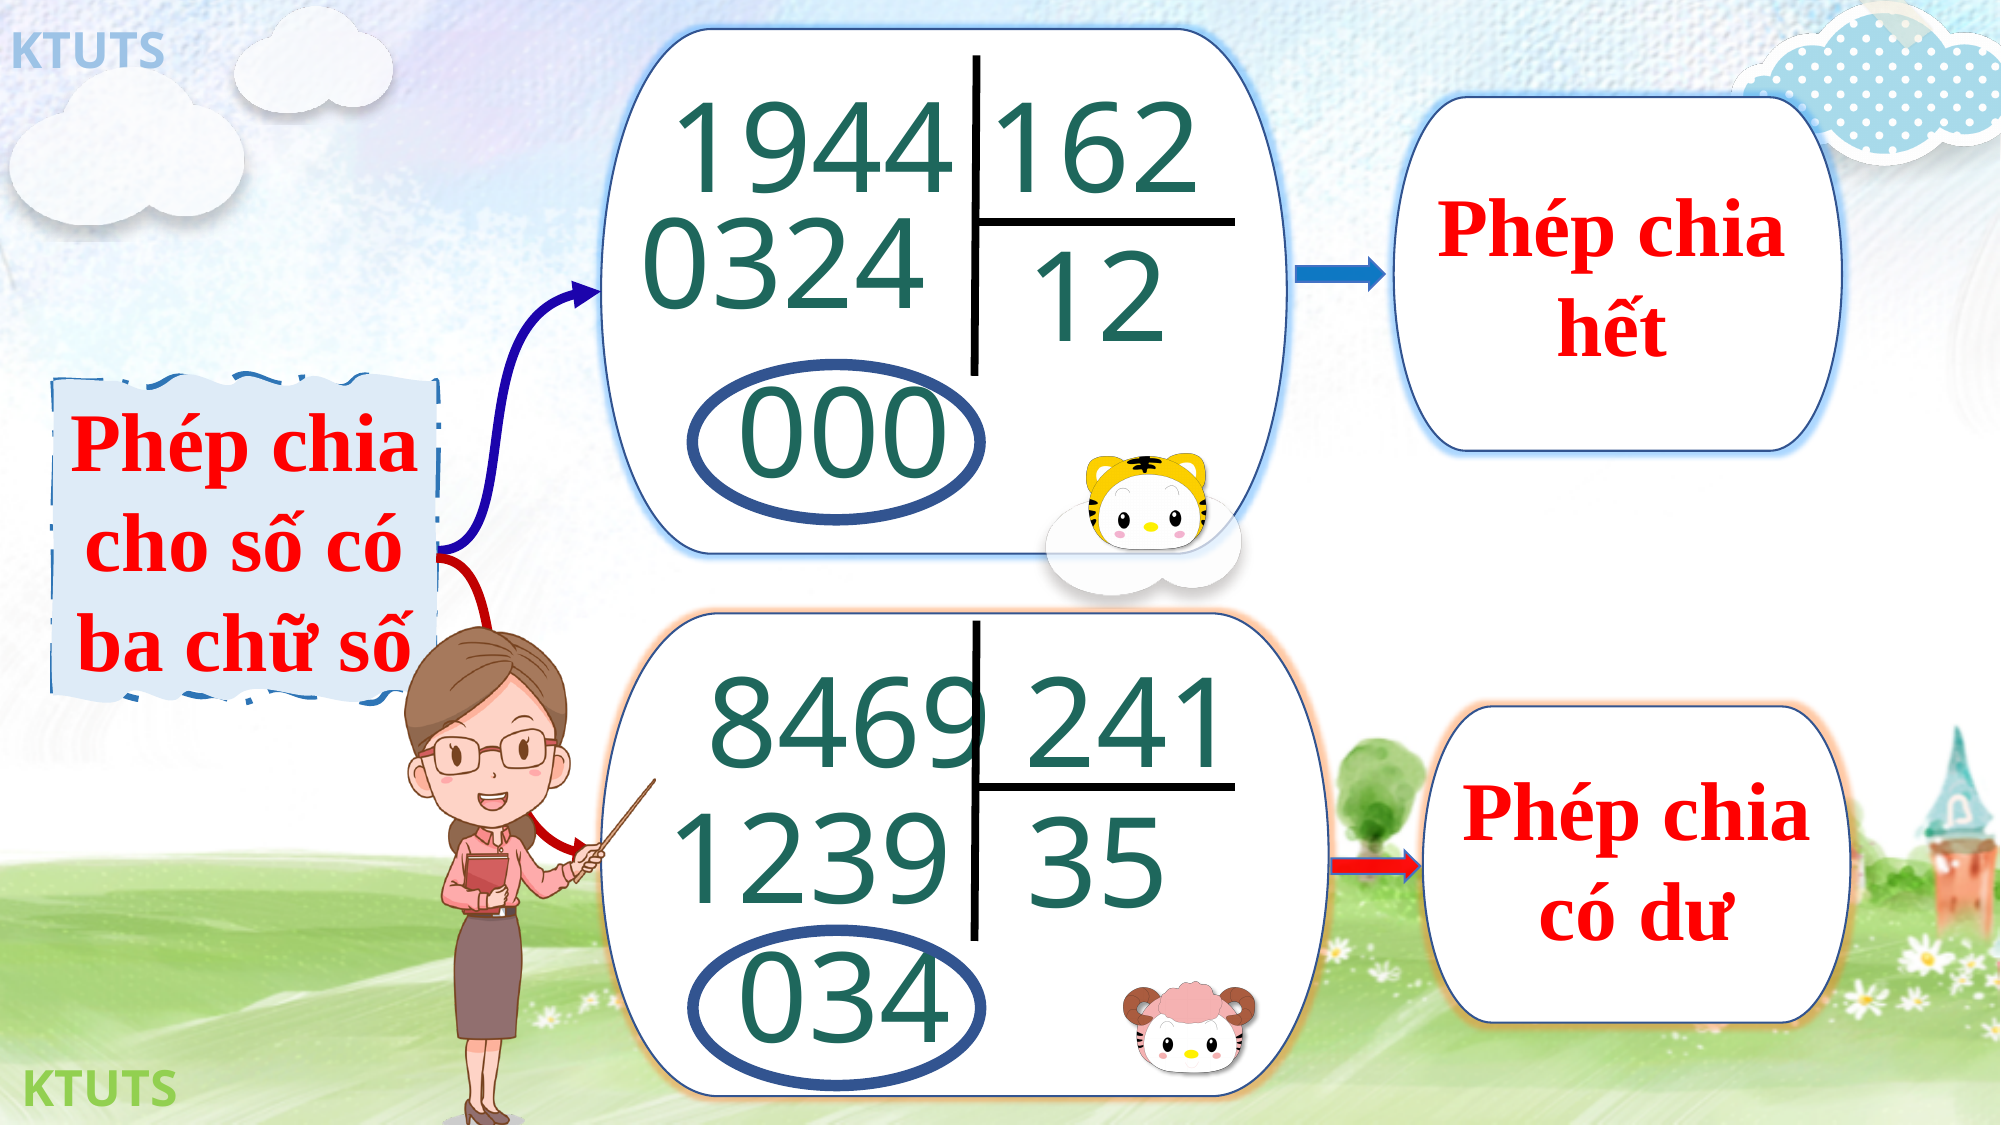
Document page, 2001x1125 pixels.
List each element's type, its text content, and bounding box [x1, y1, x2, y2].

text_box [370, 623, 616, 789]
text_box [1330, 848, 1422, 885]
text_box Phép chia hết [1418, 160, 1805, 386]
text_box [578, 55, 1292, 512]
picture [0, 0, 2001, 1125]
text_box [1392, 96, 1844, 452]
text_box [1421, 705, 1852, 1024]
text_box Phép chia có dư [1443, 744, 1830, 970]
text_box [670, 1077, 1253, 1098]
text_box Phép chia cho số có ba chữ số [51, 373, 438, 703]
text_box [688, 612, 1242, 620]
text_box [650, 512, 1012, 555]
text_box [767, 1077, 907, 1087]
text_box [769, 512, 903, 521]
text_box [1294, 255, 1387, 293]
text_box [662, 27, 1226, 55]
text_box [389, 339, 578, 503]
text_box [616, 620, 1329, 1077]
